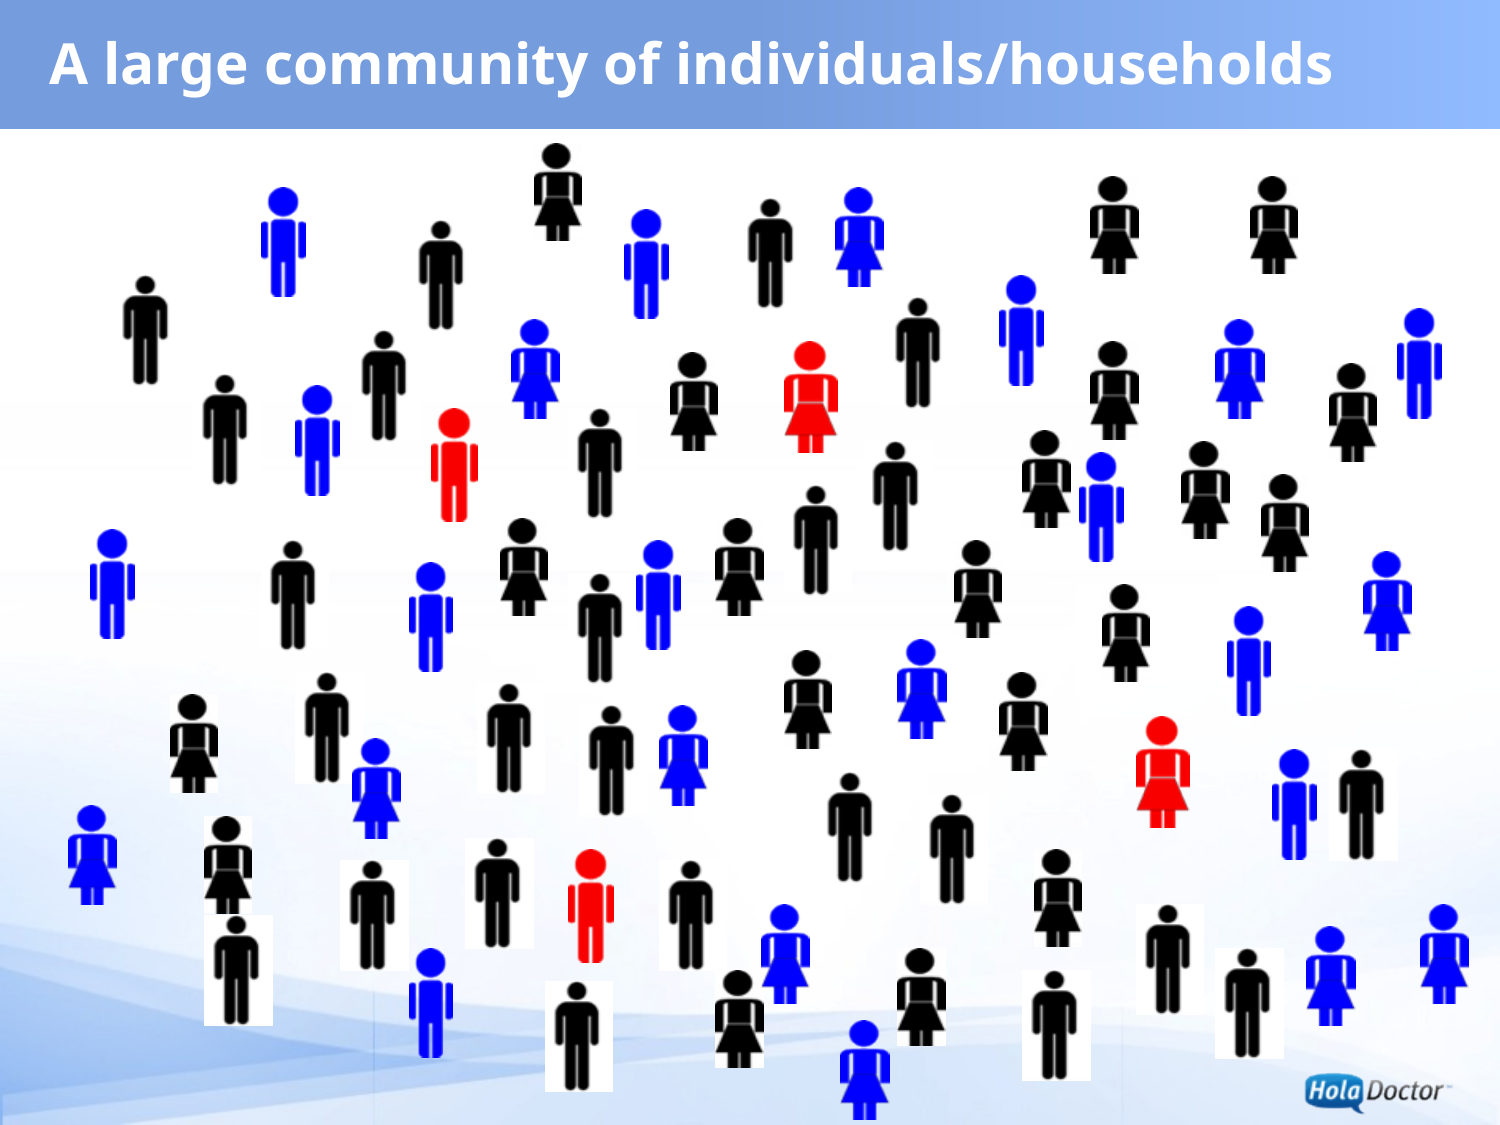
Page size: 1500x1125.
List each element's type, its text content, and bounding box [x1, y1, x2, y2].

title A large community of individuals/households [0, 0, 1500, 129]
picture [0, 129, 1500, 1125]
